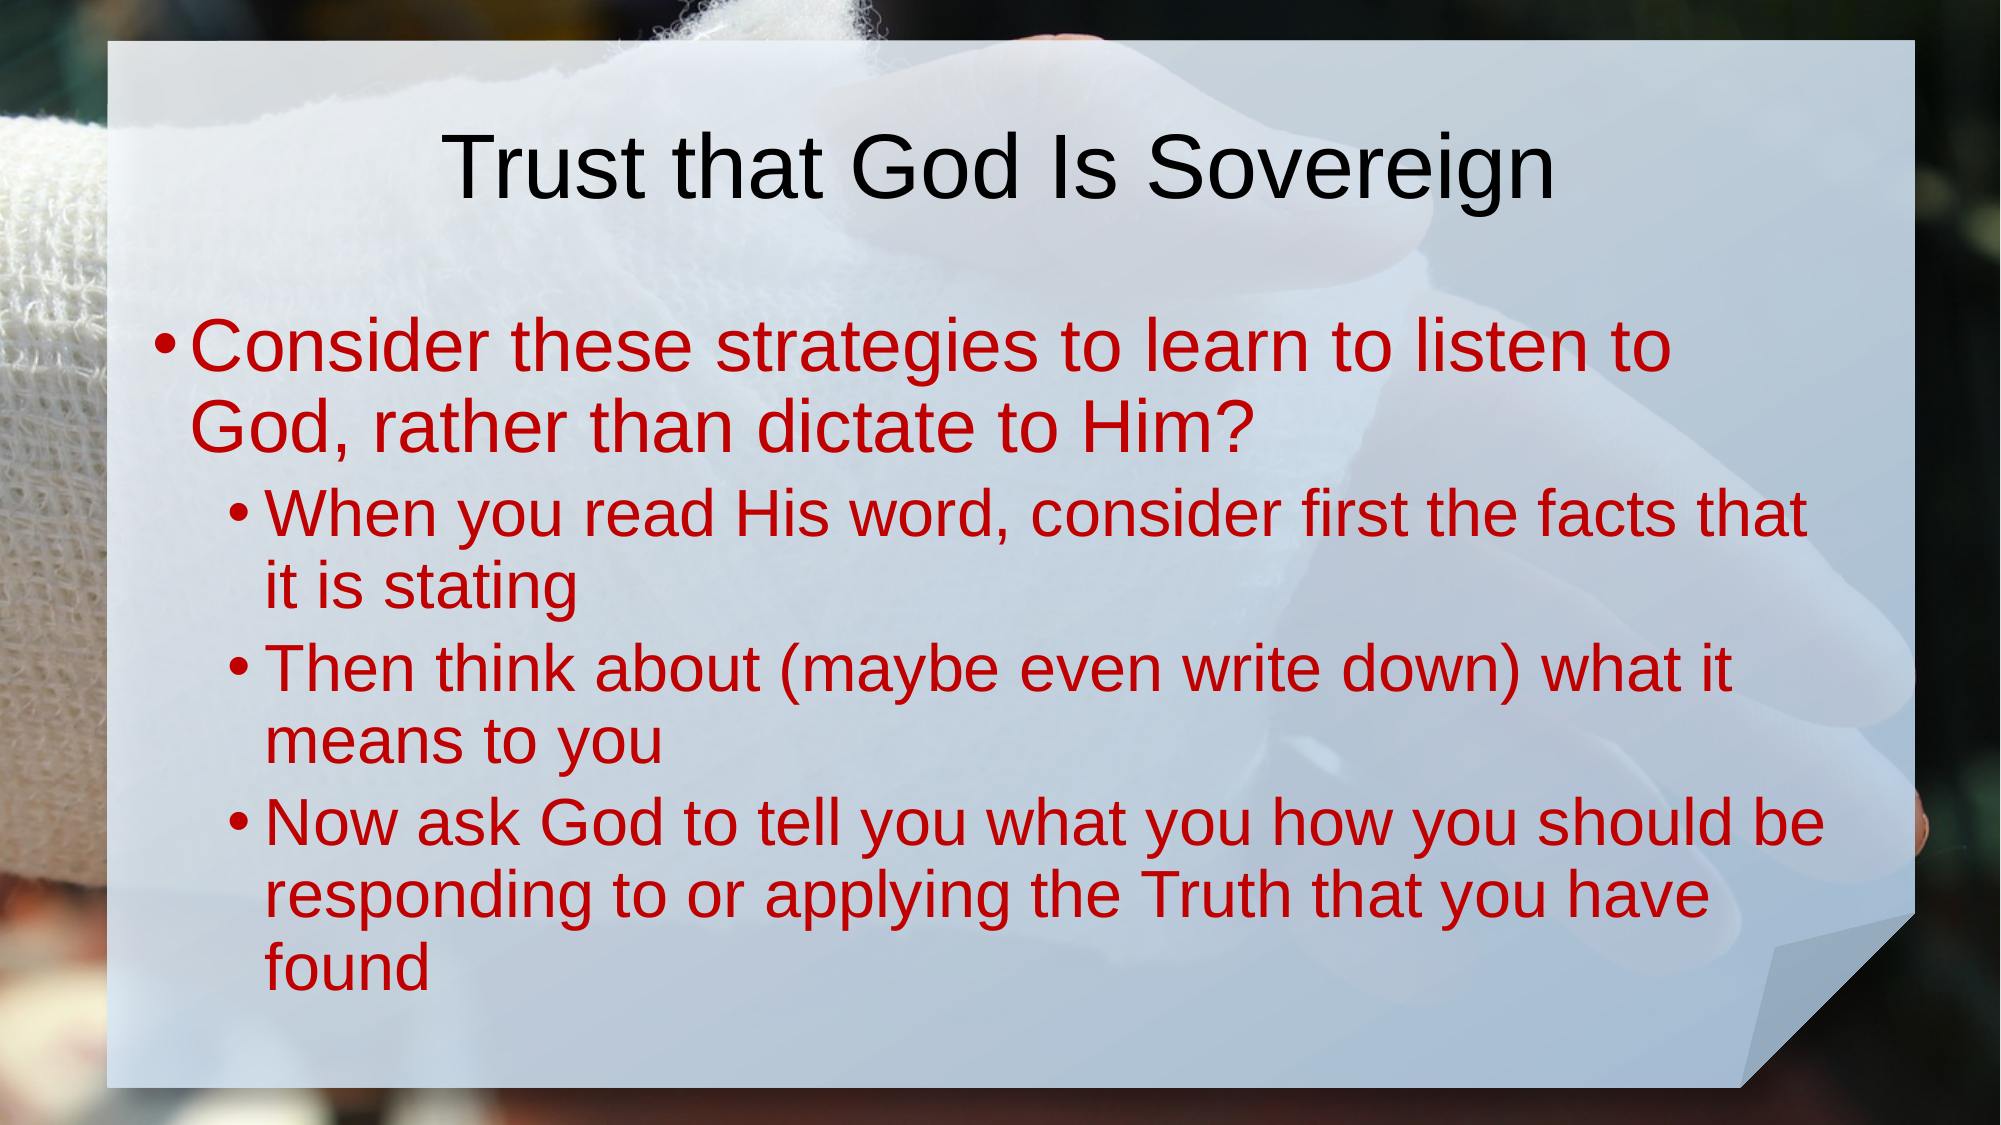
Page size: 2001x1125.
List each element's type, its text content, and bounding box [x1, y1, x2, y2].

title Trust that God Is Sovereign [137, 59, 1863, 278]
list Consider these strategies to learn to listen to God, rather than dictate to Him? When you read His word, consider first the facts that it is stating Then think about (maybe even write down) what it means to you Now ask God to tell you what you how you should be responding to or applying the Truth that you have found [137, 299, 1863, 1014]
picture [0, 0, 2001, 1125]
